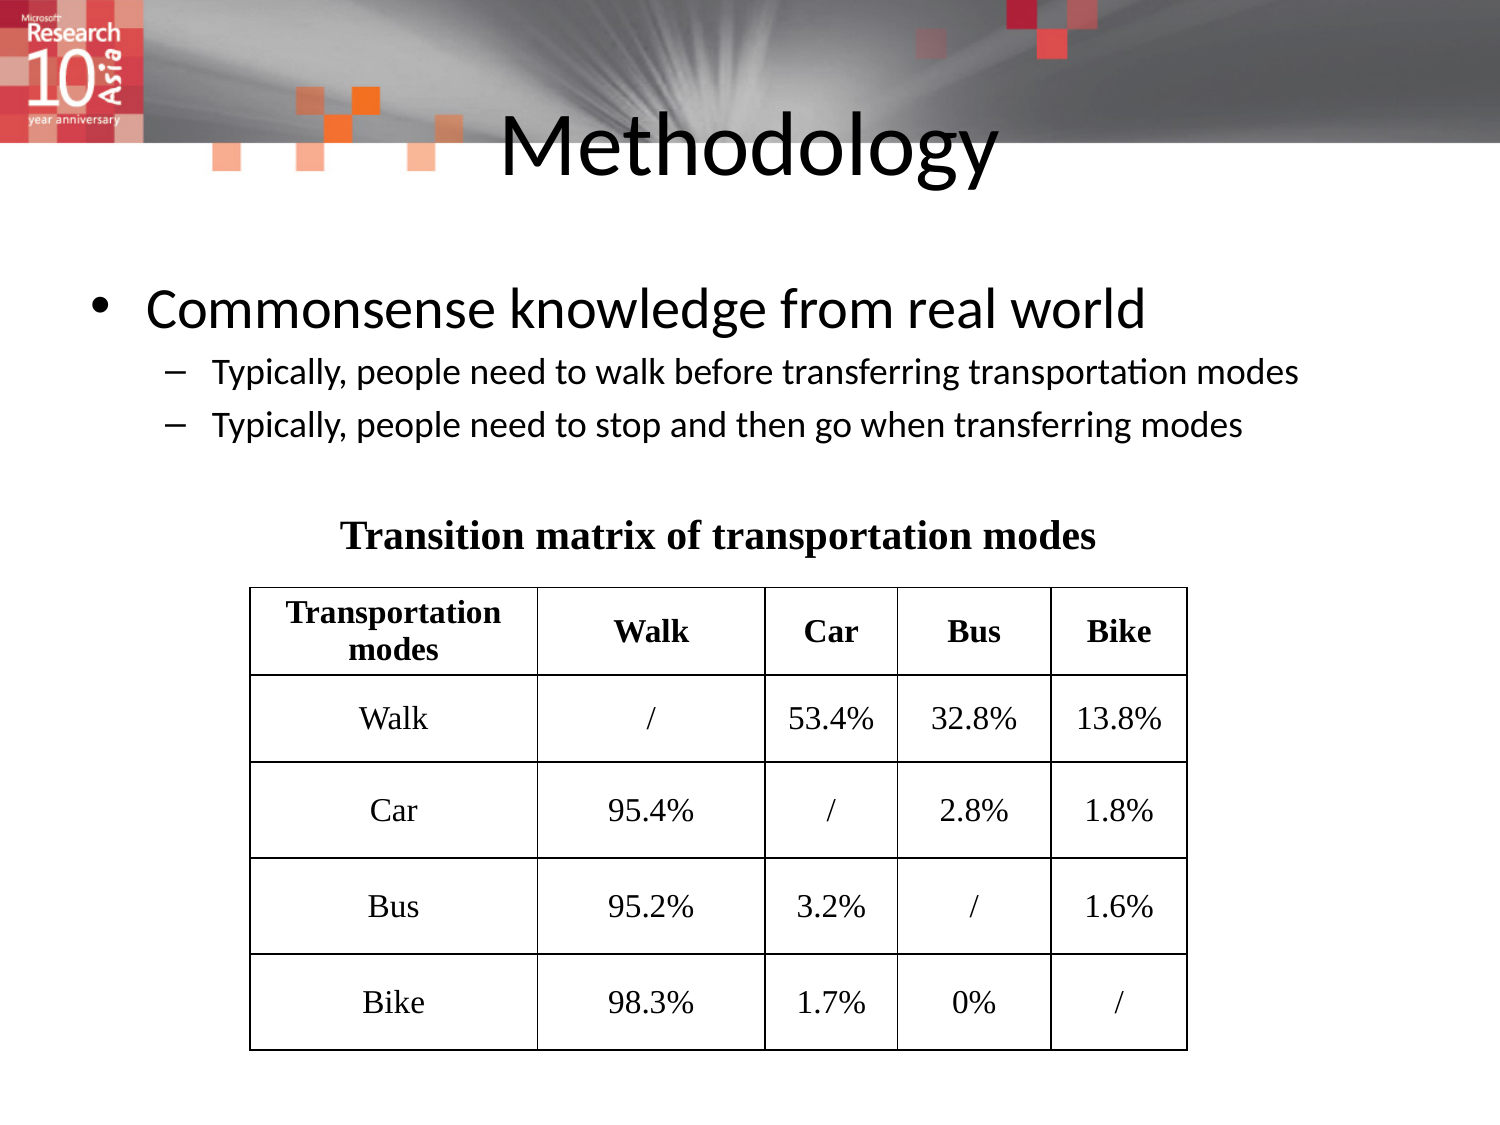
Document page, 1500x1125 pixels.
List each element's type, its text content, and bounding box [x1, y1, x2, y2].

table_cell 1.7% [766, 955, 897, 1049]
table_cell / [766, 763, 897, 857]
list Commonsense knowledge from real world Typically, people need to walk before transferring transportation modes Typically, people need to stop and then go when transferring modes [75, 262, 1425, 1005]
table_cell 13.8% [1052, 676, 1186, 761]
picture [0, 0, 1500, 1125]
table_cell 53.4% [766, 676, 897, 761]
table_cell 32.8% [898, 676, 1050, 761]
table_cell / [1052, 955, 1186, 1049]
table_cell 2.8% [898, 763, 1050, 857]
table_header Car [766, 606, 897, 674]
title Methodology [75, 45, 1425, 233]
table_cell 3.2% [766, 859, 897, 953]
table_cell 0% [898, 955, 1050, 1049]
table_cell 1.6% [1052, 859, 1186, 953]
table_cell Walk [251, 676, 537, 761]
table_cell 95.4% [538, 763, 764, 857]
table_header Bike [1052, 588, 1186, 674]
table_header Transportation modes [251, 588, 537, 674]
table_cell Bus [251, 859, 537, 953]
table_cell 1.8% [1052, 763, 1186, 857]
table_header Bus [898, 606, 1050, 674]
table_cell / [898, 859, 1050, 953]
table_cell Car [251, 763, 537, 857]
table_cell / [538, 676, 764, 761]
text_box Transition matrix of transportation modes [324, 500, 1138, 606]
table_cell 98.3% [538, 955, 764, 1049]
table_cell 95.2% [538, 859, 764, 953]
table_header Walk [538, 606, 764, 674]
table_cell Bike [251, 955, 537, 1049]
